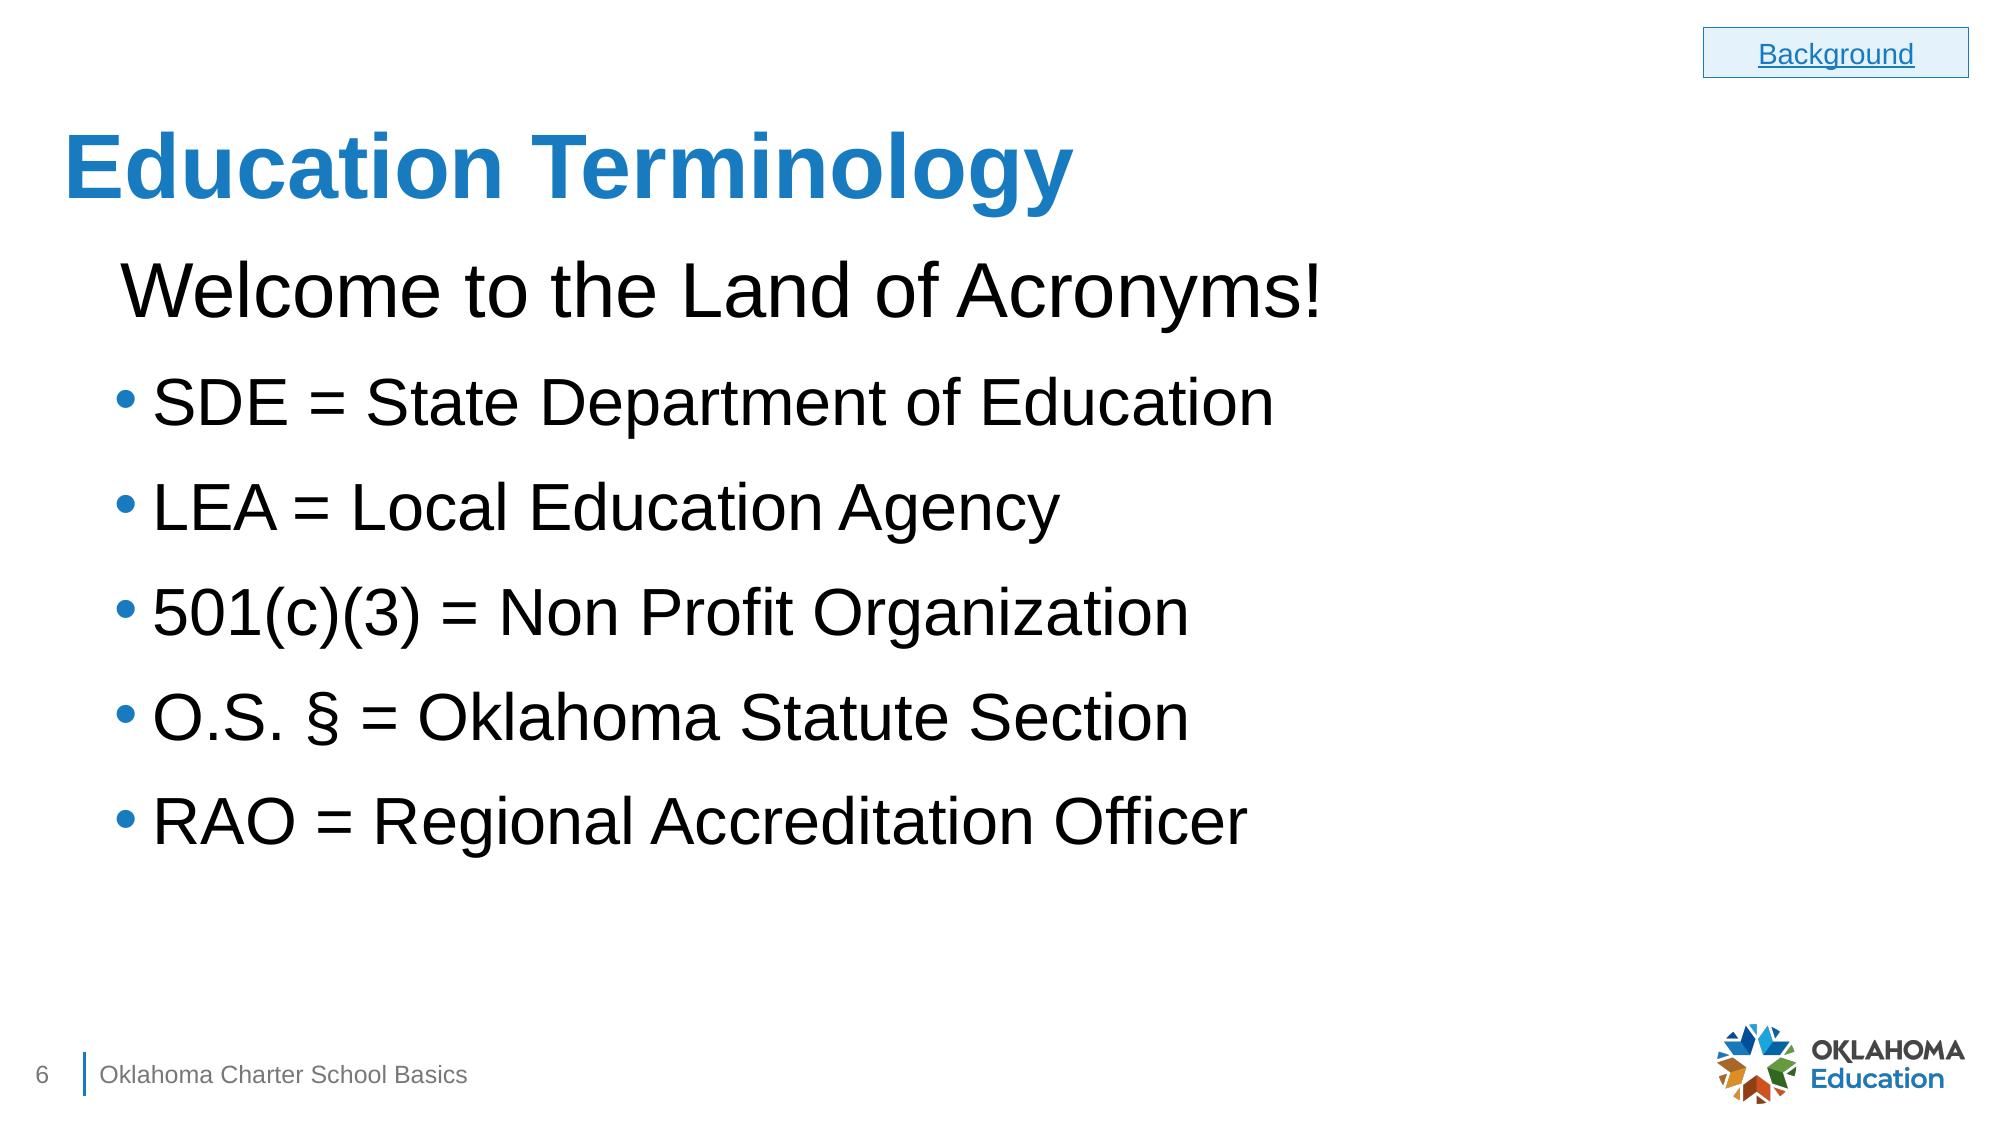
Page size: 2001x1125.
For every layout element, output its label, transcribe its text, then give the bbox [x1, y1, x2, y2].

footer Oklahoma Charter School Basics [84, 1043, 1063, 1104]
title Education Terminology [48, 59, 1952, 278]
slide_number 6 [0, 1043, 84, 1104]
list Welcome to the Land of Acronyms! SDE = State Department of Education LEA = Local Education Agency 501(c)(3) = Non Profit Organization O.S. § = Oklahoma Statute Section RAO = Regional Accreditation Officer [99, 232, 1943, 1048]
picture [1717, 1024, 1965, 1104]
text_box Background [1703, 27, 1969, 78]
